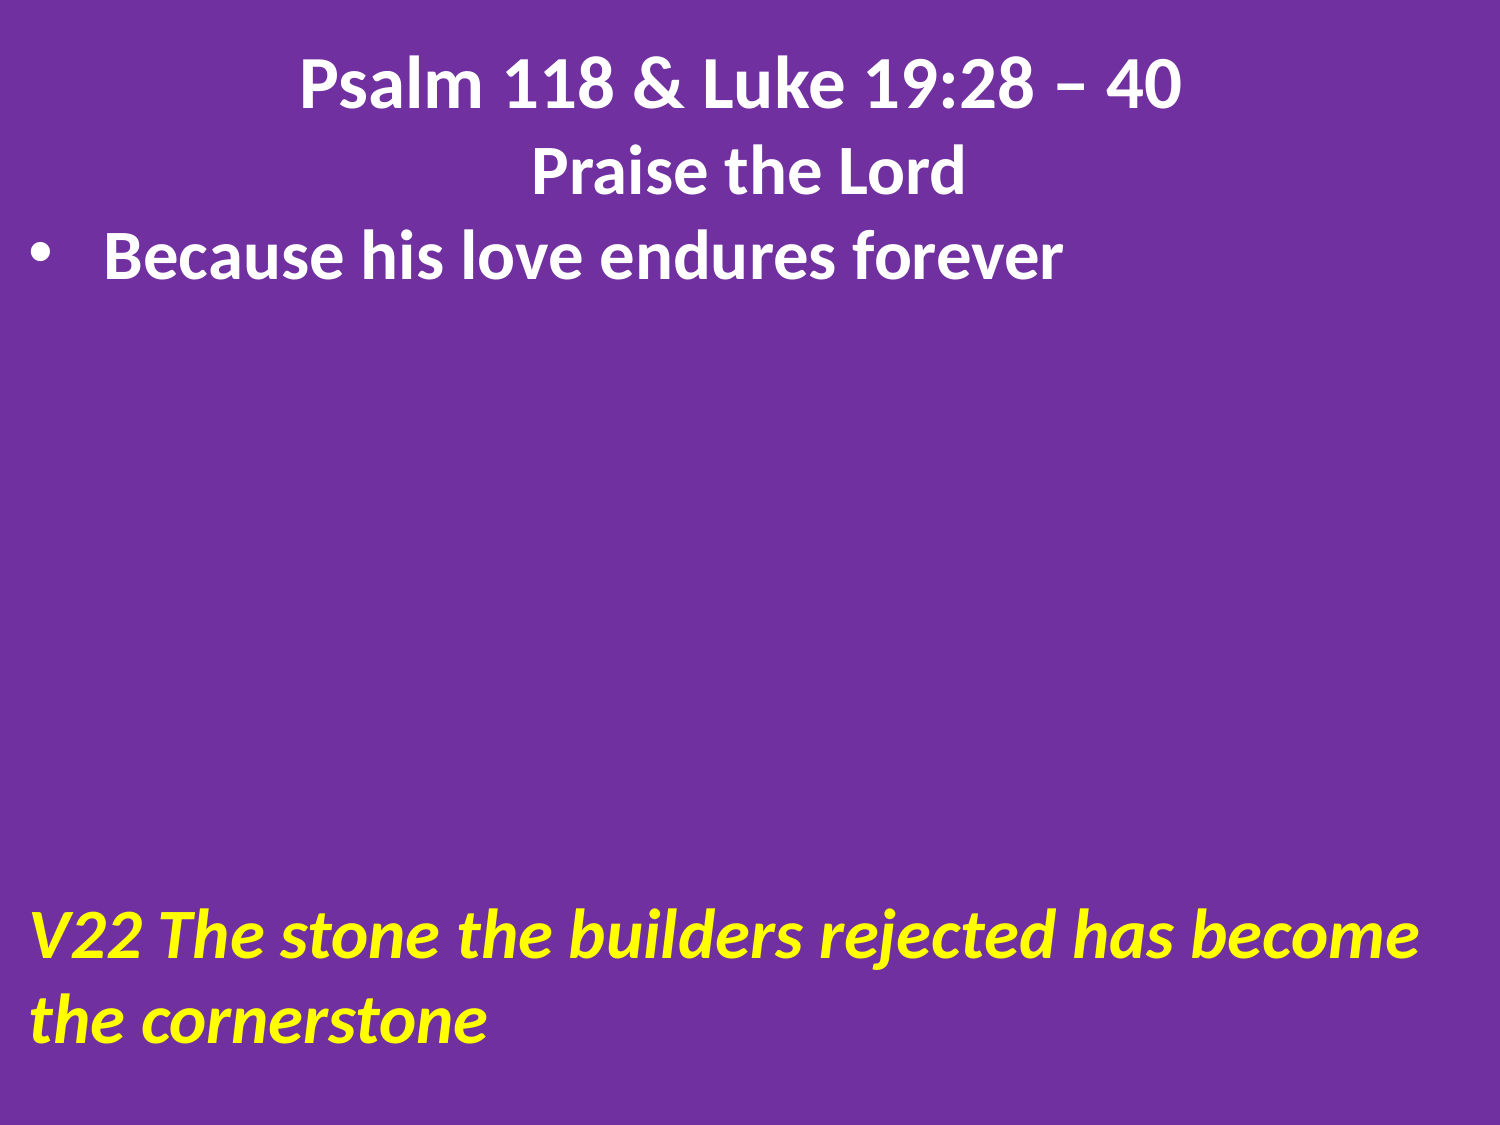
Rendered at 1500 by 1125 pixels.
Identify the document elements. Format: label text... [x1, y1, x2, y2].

subtitle Psalm 118 & Luke 19:28 – 40 Praise the Lord Because his love endures forever V22 The stone the builders rejected has become the cornerstone [13, 26, 1487, 1112]
